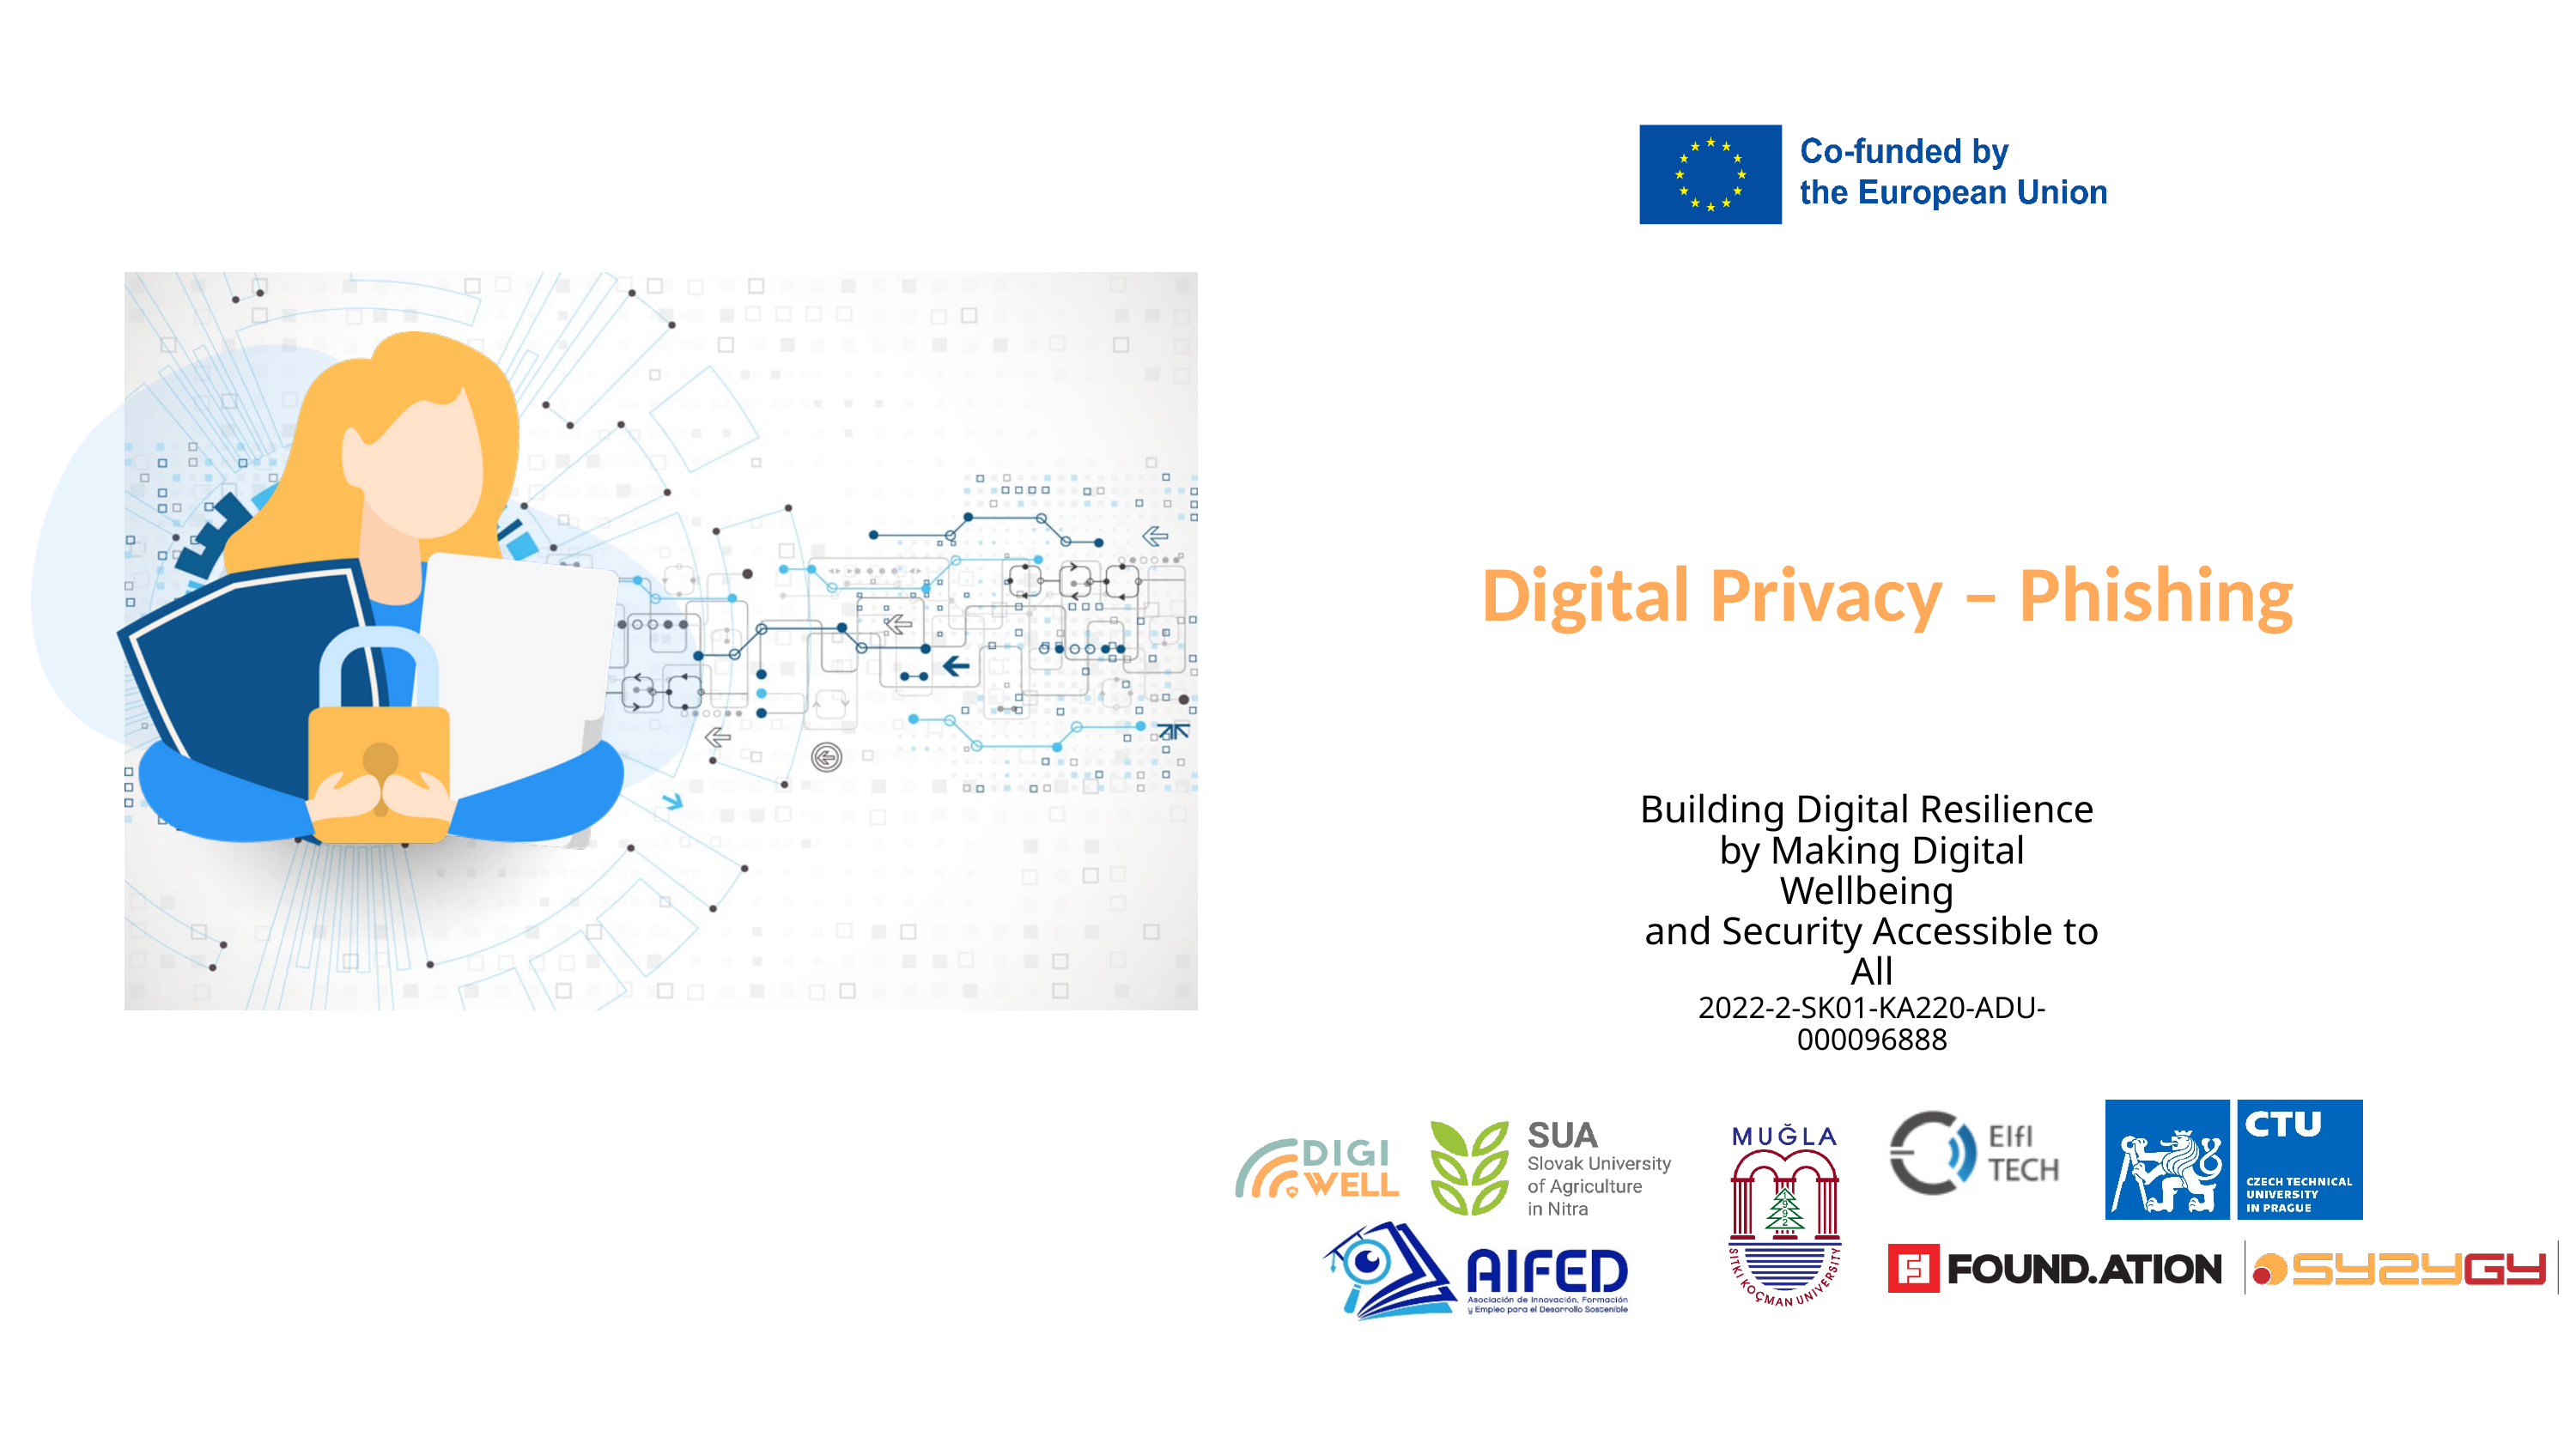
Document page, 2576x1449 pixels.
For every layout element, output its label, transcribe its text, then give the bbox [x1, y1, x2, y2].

picture [1702, 1100, 2081, 1323]
picture [1887, 1243, 2221, 1293]
picture [1633, 118, 2143, 231]
picture [2105, 1100, 2363, 1220]
text_box Building Digital Resilience by Making Digital Wellbeing and Security Accessible to All 2022-2-SK01-KA220-ADU-000096888 [1610, 779, 2135, 1070]
title Digital Privacy – Phishing [1324, 334, 2452, 647]
picture [2244, 1238, 2560, 1299]
picture [1230, 1088, 1676, 1331]
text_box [0, 271, 1198, 1010]
